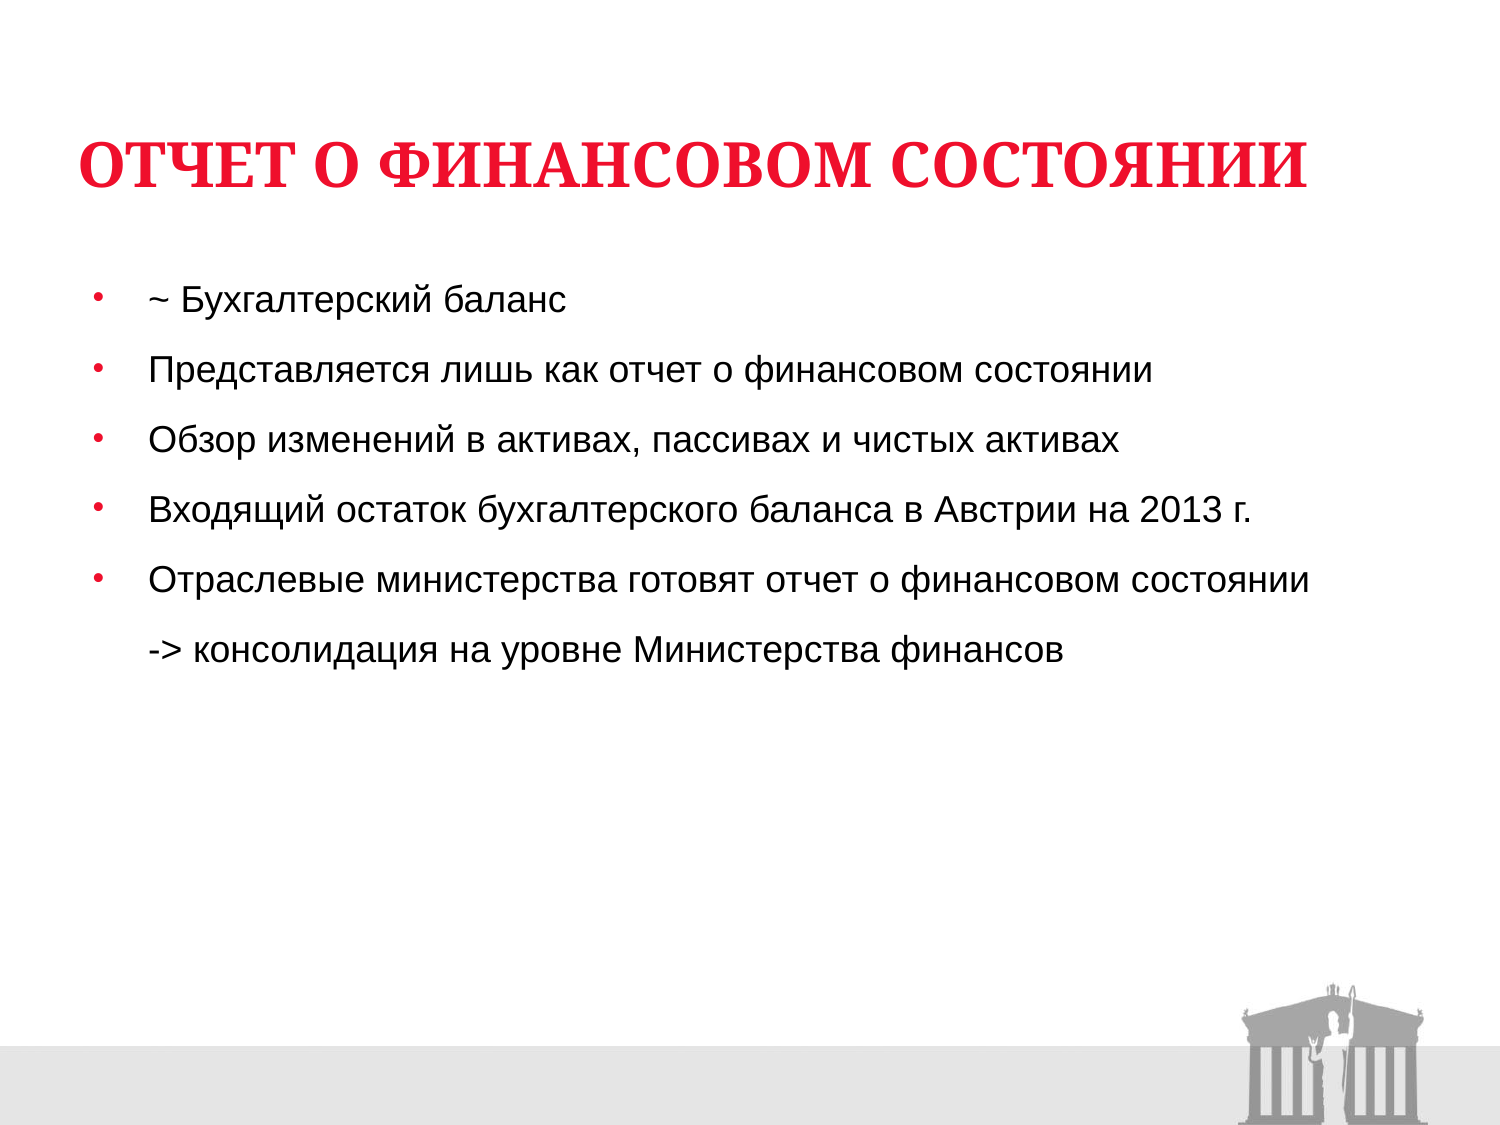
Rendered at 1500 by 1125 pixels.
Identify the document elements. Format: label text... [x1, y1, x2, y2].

picture [0, 0, 1500, 1125]
list ~ Бухгалтерский баланс Представляется лишь как отчет о финансовом состоянии Обзор изменений в активах, пассивах и чистых активах Входящий остаток бухгалтерского баланса в Австрии на 2013 г. Отраслевые министерства готовят отчет о финансовом состоянии -> консолидация на уровне Министерства финансов [76, 267, 1363, 882]
title Отчет о финансовом состоянии [62, 87, 1413, 209]
